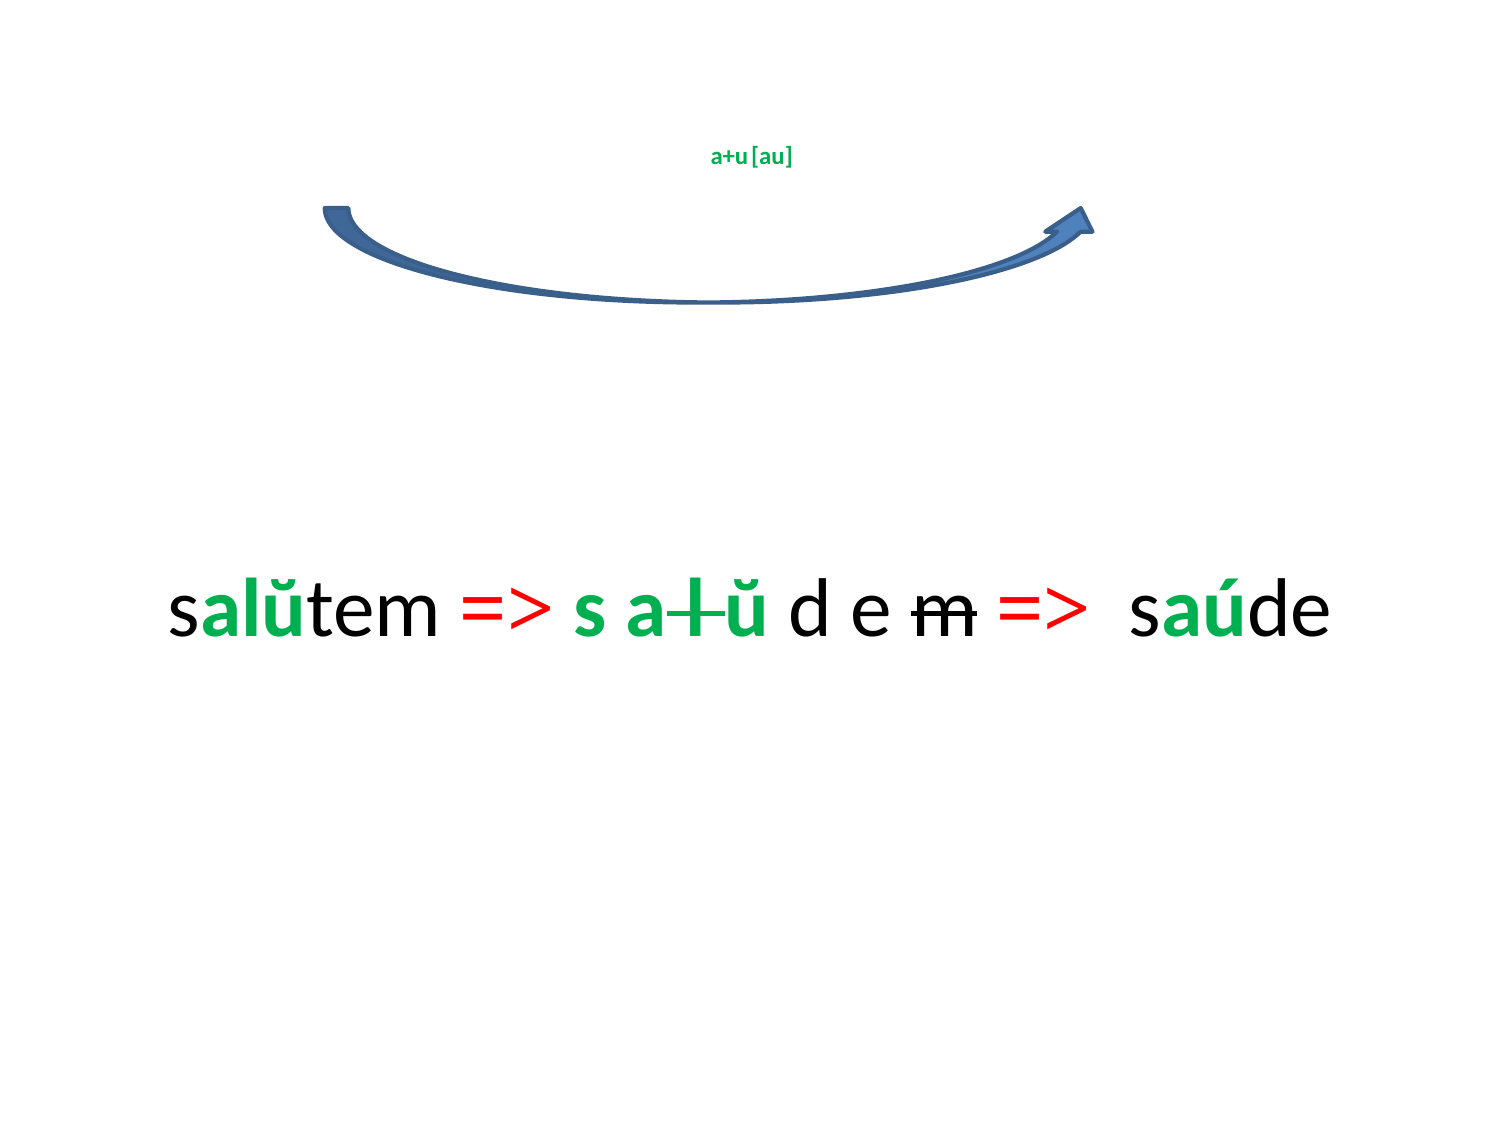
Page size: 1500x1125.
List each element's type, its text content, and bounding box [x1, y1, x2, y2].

text_box [322, 205, 1095, 305]
list salŭtem => s a l ŭ d e m => saúde [75, 262, 1425, 1005]
title a+u [au] [76, 54, 1427, 243]
